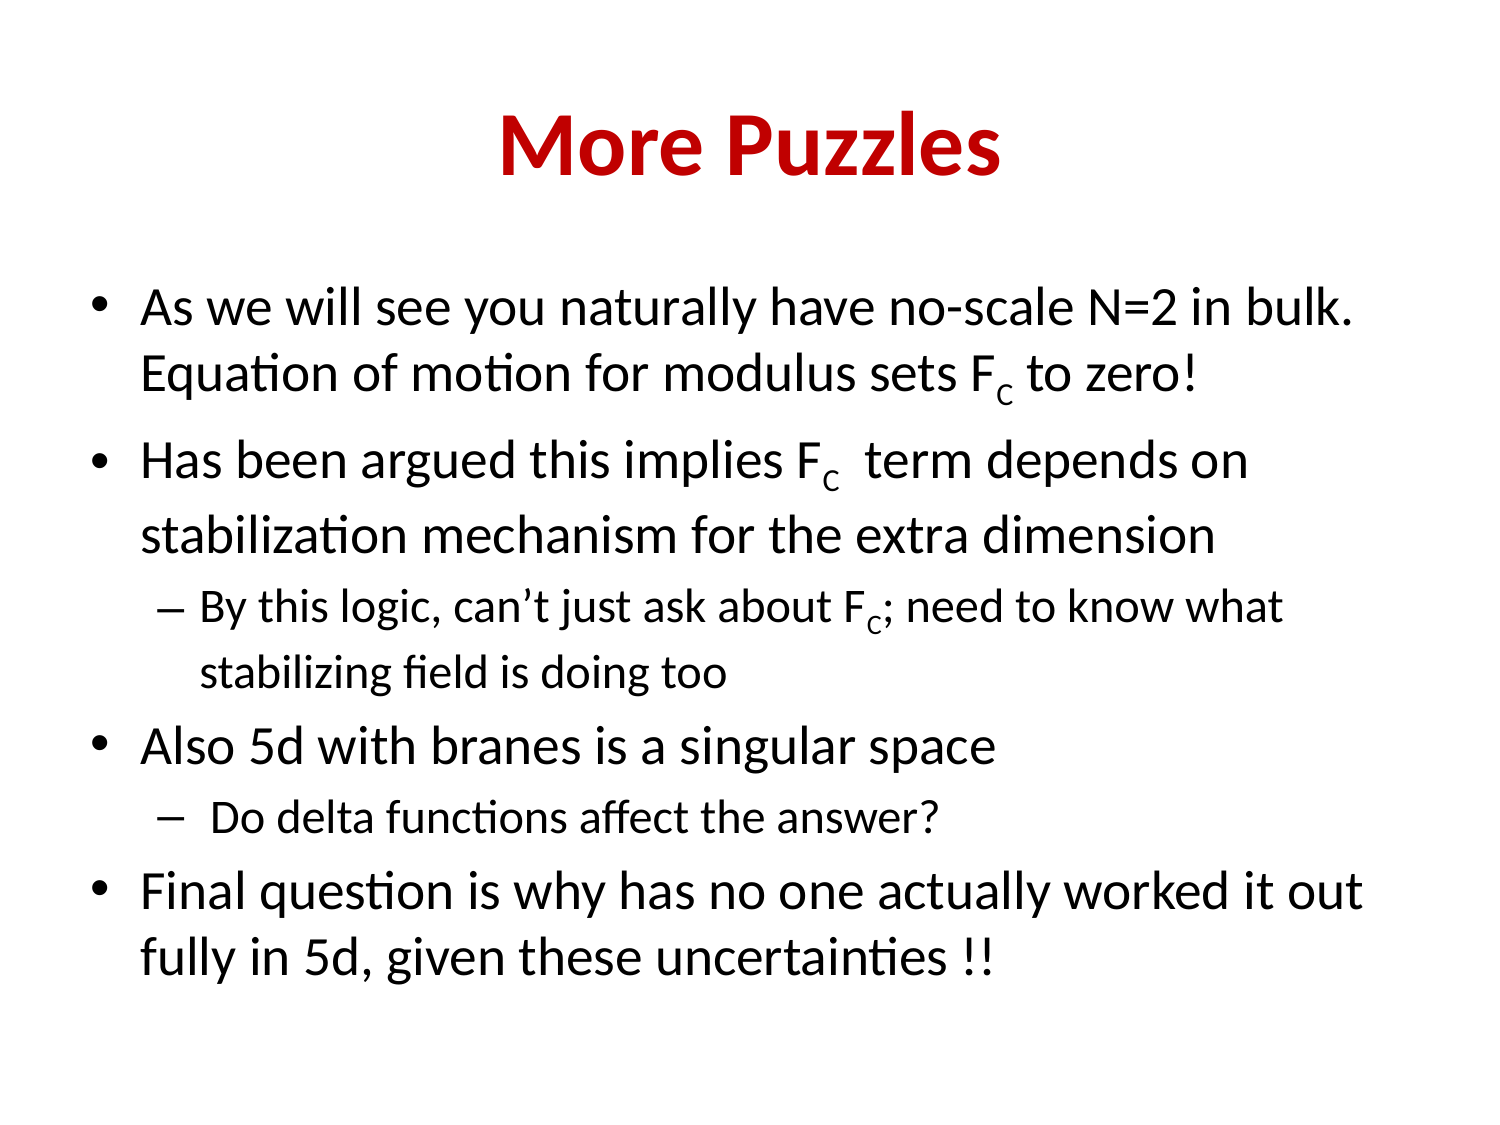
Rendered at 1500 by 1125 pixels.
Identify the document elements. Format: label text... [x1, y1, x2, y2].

title More Puzzles [75, 45, 1425, 233]
list As we will see you naturally have no-scale N=2 in bulk. Equation of motion for modulus sets FC to zero! Has been argued this implies FC term depends on stabilization mechanism for the extra dimension By this logic, can’t just ask about FC; need to know what stabilizing field is doing too Also 5d with branes is a singular space Do delta functions affect the answer? Final question is why has no one actually worked it out fully in 5d, given these uncertainties !! [75, 262, 1425, 1005]
